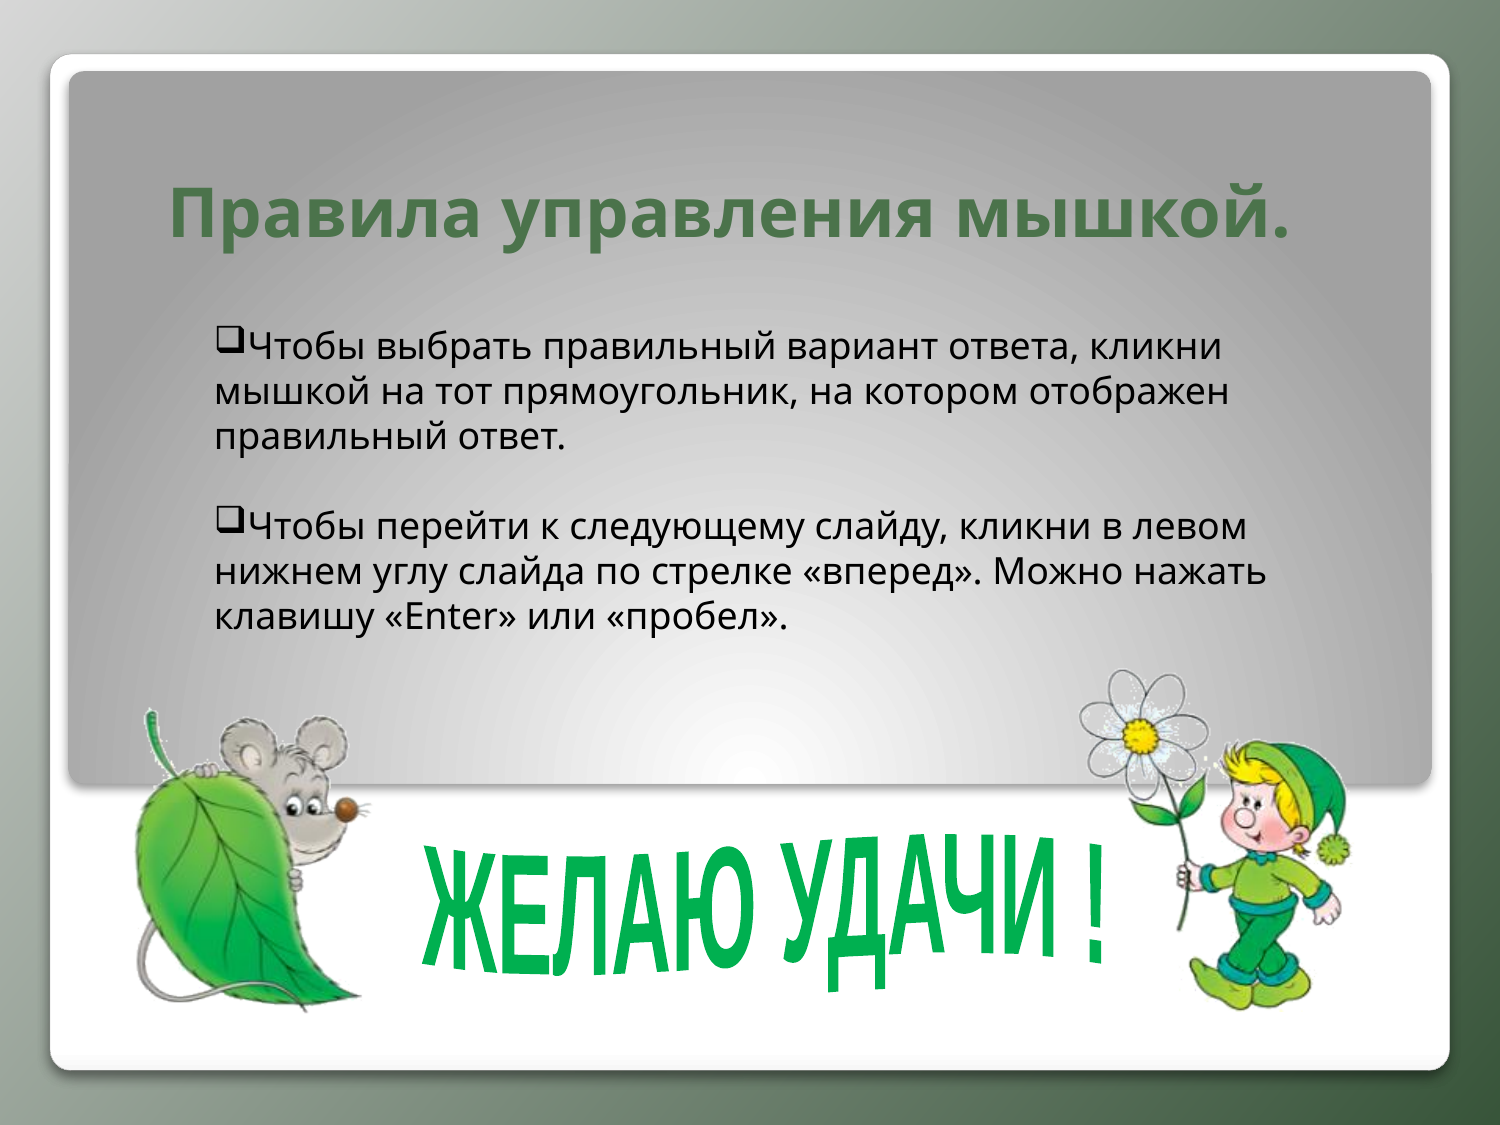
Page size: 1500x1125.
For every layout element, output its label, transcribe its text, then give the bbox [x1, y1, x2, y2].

text_box Чтобы выбрать правильный вариант ответа, кликни мышкой на тот прямоугольник, на котором отображен правильный ответ. Чтобы перейти к следующему слайду, кликни в левом нижнем углу слайда по стрелке «вперед». Можно нажать клавишу «Enter» или «пробел». [199, 269, 1289, 735]
title Правила управления мышкой. [152, 140, 1360, 252]
picture [1054, 667, 1375, 1012]
picture [105, 702, 400, 1020]
